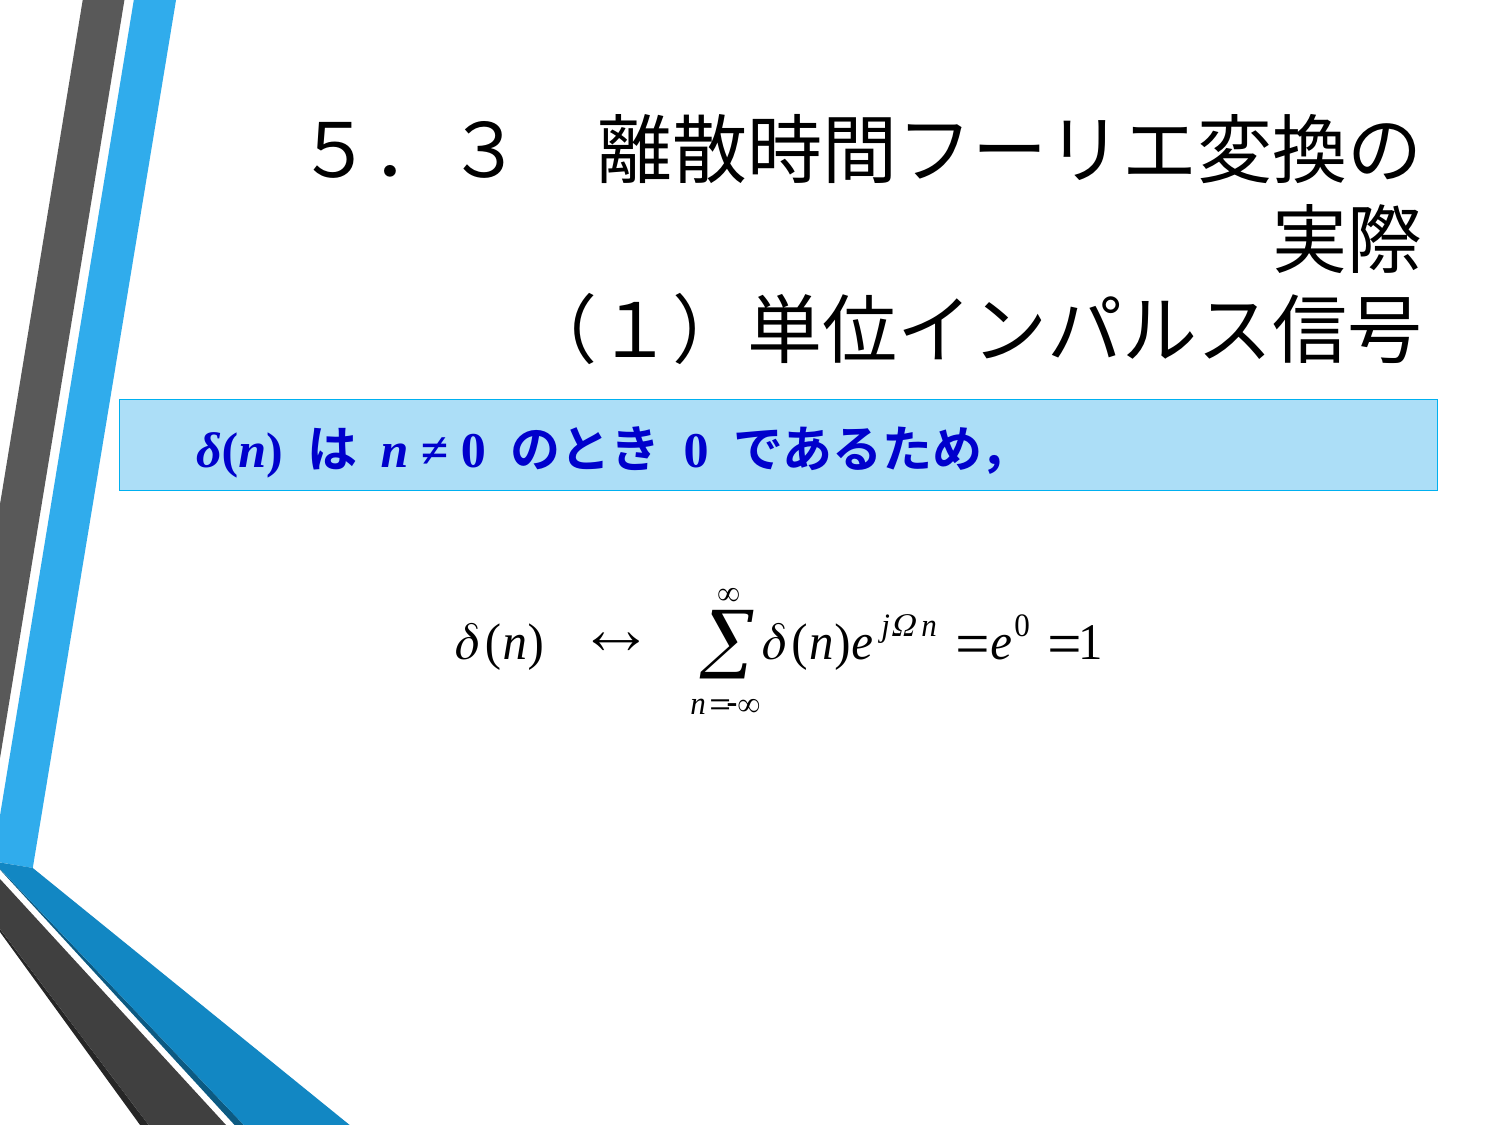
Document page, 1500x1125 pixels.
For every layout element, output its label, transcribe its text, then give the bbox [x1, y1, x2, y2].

list δ(n) は n ≠ 0 のとき 0 であるため， [119, 399, 1438, 491]
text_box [447, 565, 1110, 726]
title ５．３ 離散時間フーリエ変換の 実際 （１）単位インパルス信号 [174, 75, 1438, 399]
